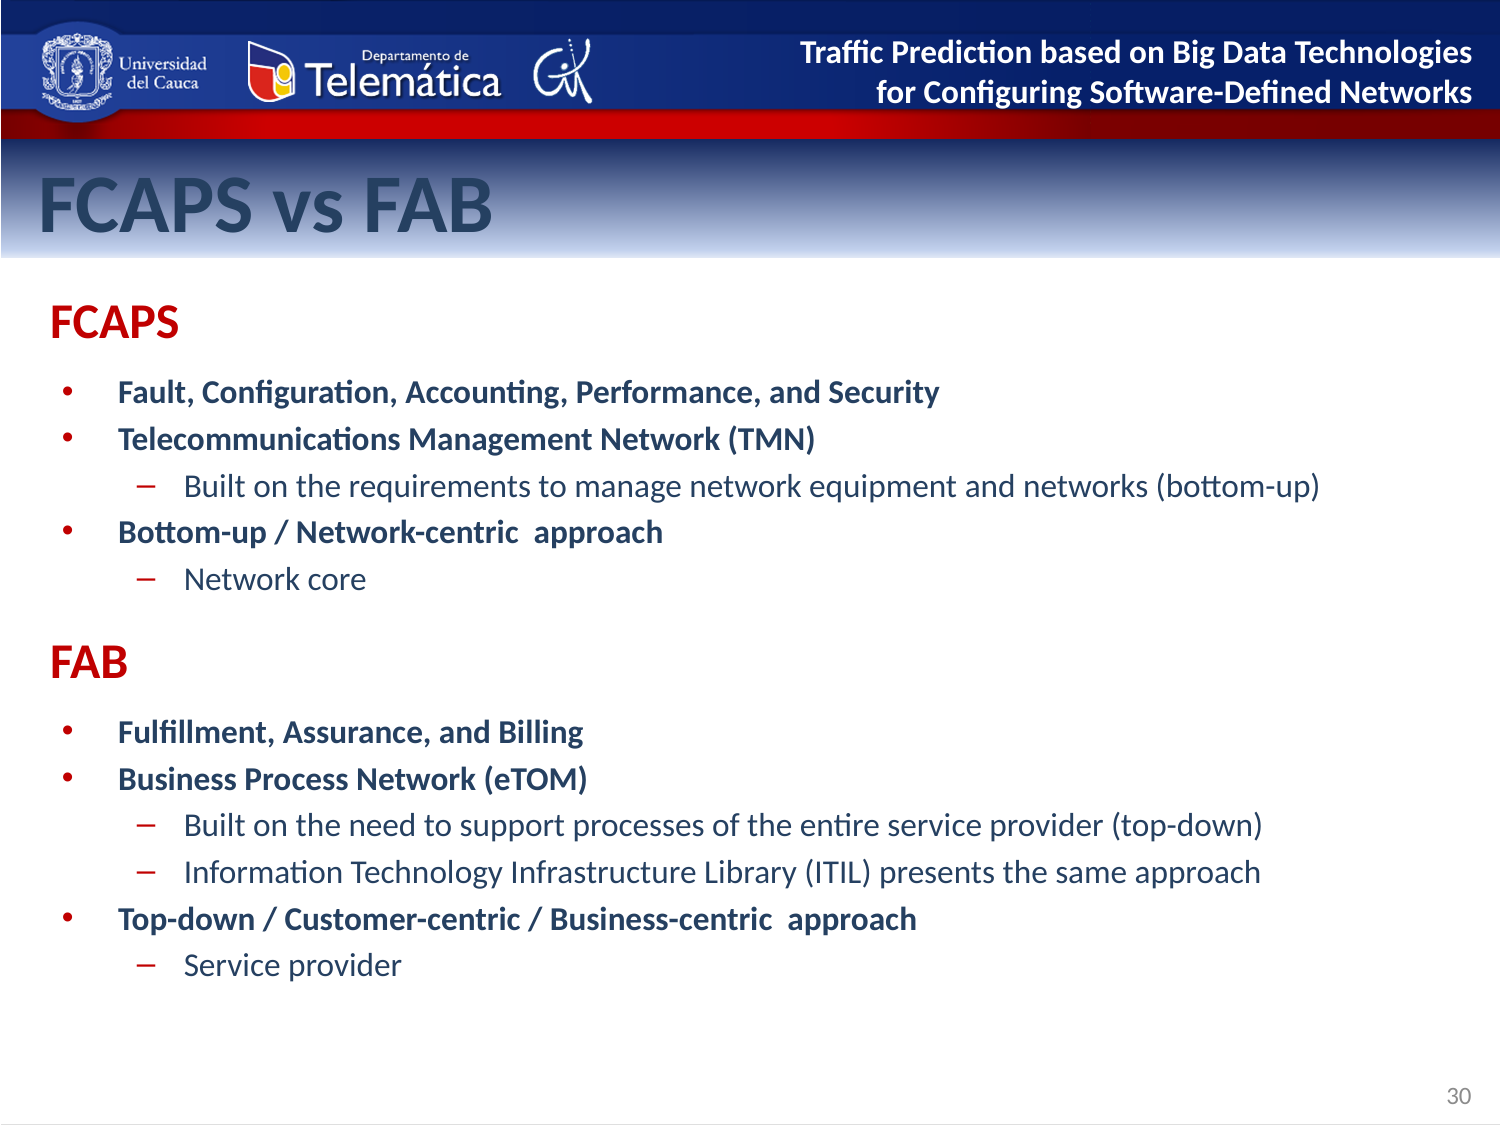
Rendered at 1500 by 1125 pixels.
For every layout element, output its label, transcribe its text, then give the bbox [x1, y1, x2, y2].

text_box FCAPS [35, 281, 1336, 364]
picture [0, 0, 1500, 1125]
text_box FAB [35, 621, 1336, 704]
text_box FCAPS vs FAB [23, 141, 1477, 257]
text_box Traffic Prediction based on Big Data Technologies for Configuring Software-Defined Networks [748, 33, 1490, 108]
text_box Fulfillment, Assurance, and Billing Business Process Network (eTOM) Built on the need to support processes of the entire service provider (top-down) Information Technology Infrastructure Library (ITIL) presents the same approach Top-down / Customer-centric / Business-centric approach Service provider [46, 703, 1395, 1055]
slide_number 30 [1136, 1065, 1487, 1125]
list Fault, Configuration, Accounting, Performance, and Security Telecommunications Management Network (TMN) Built on the requirements to manage network equipment and networks (bottom-up) Bottom-up / Network-centric approach Network core [46, 363, 1395, 657]
